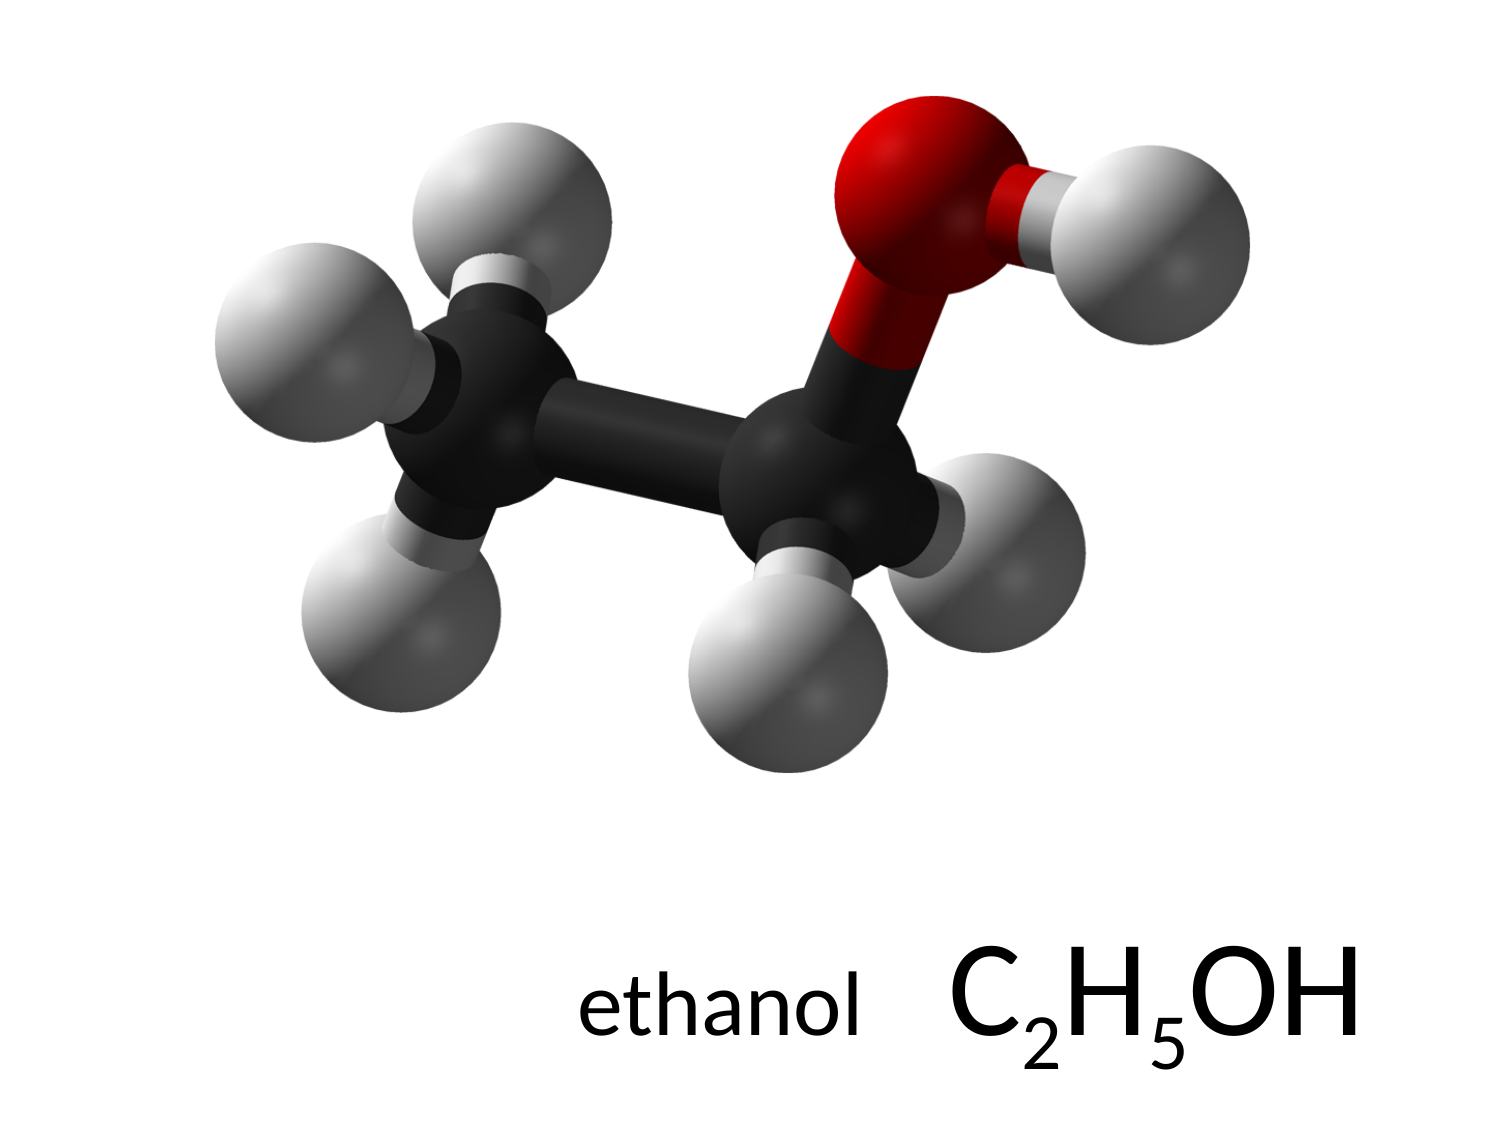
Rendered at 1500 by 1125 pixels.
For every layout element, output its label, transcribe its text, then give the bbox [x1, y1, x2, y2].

text_box ethanol C2H5OH [293, 890, 1482, 1093]
picture [163, 44, 1302, 825]
